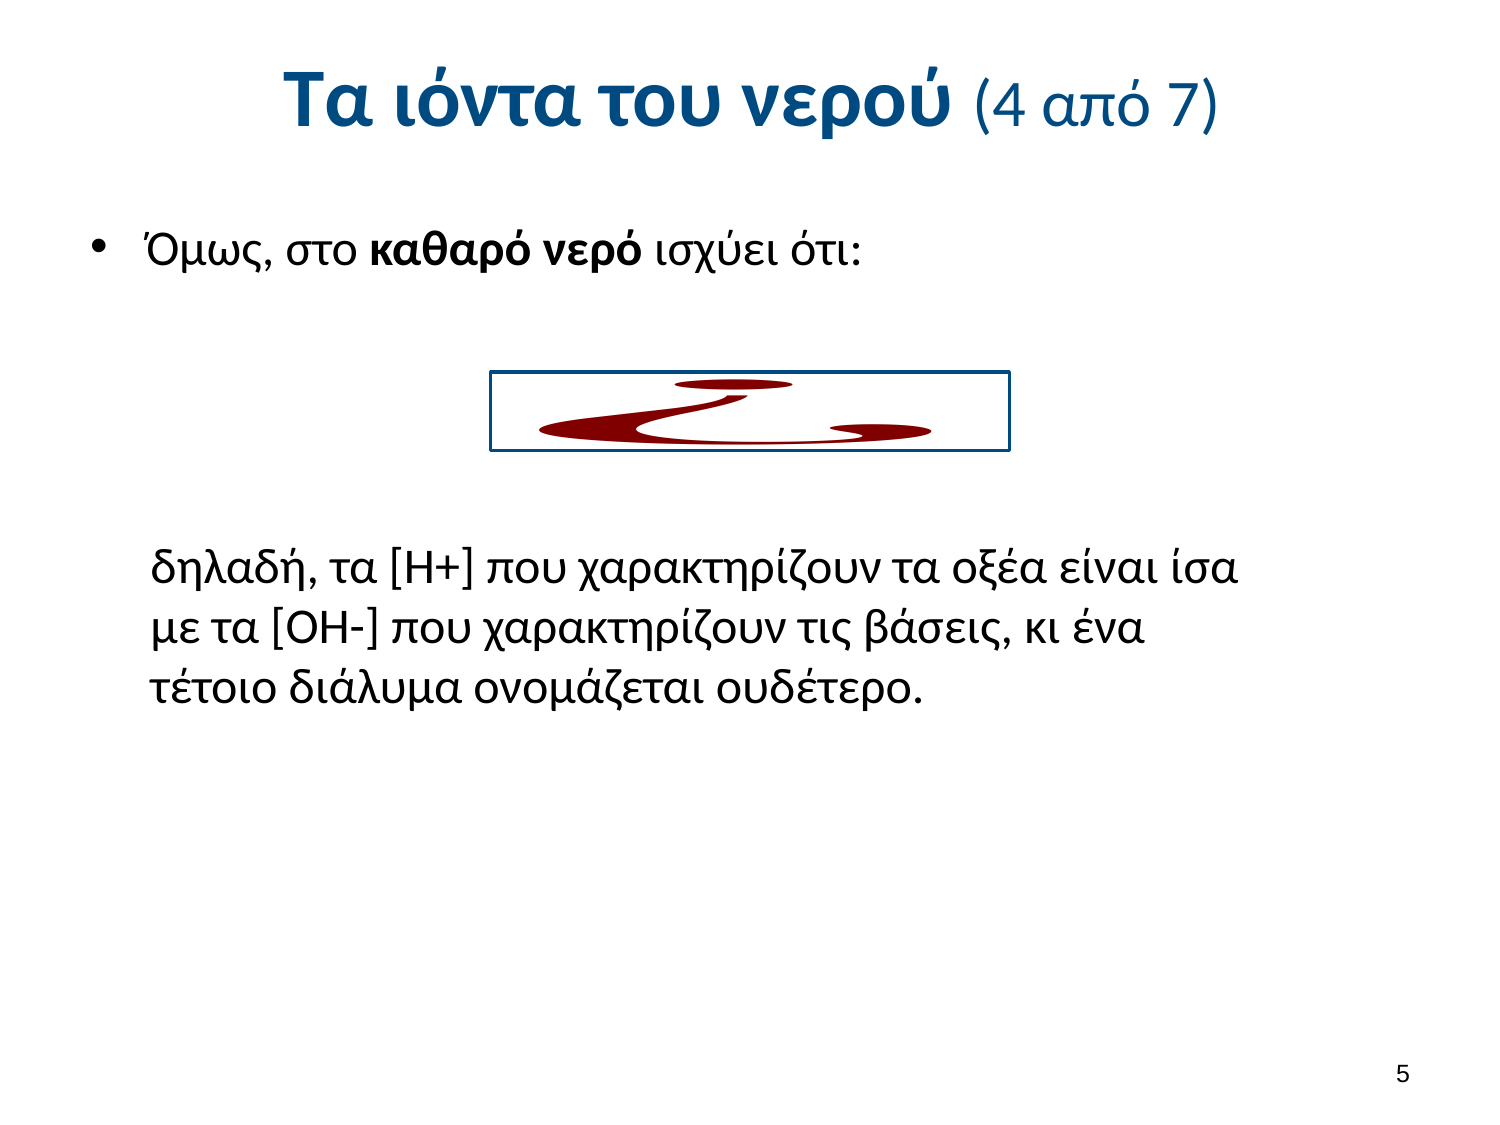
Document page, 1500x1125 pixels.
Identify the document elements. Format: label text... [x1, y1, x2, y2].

slide_number 4 [1074, 1042, 1425, 1103]
title Τα ιόντα του νερού (4 από 7) [76, 19, 1427, 169]
text_box δηλαδή, τα [Η+] που χαρακτηρίζουν τα οξέα είναι ίσα με τα [ΟΗ-] που χαρακτηρίζουν τις βάσεις, κι ένα τέτοιο διάλυμα ονομάζεται ουδέτερο. [135, 526, 1282, 722]
list Όμως, στο καθαρό νερό ισχύει ότι: [75, 208, 1425, 362]
